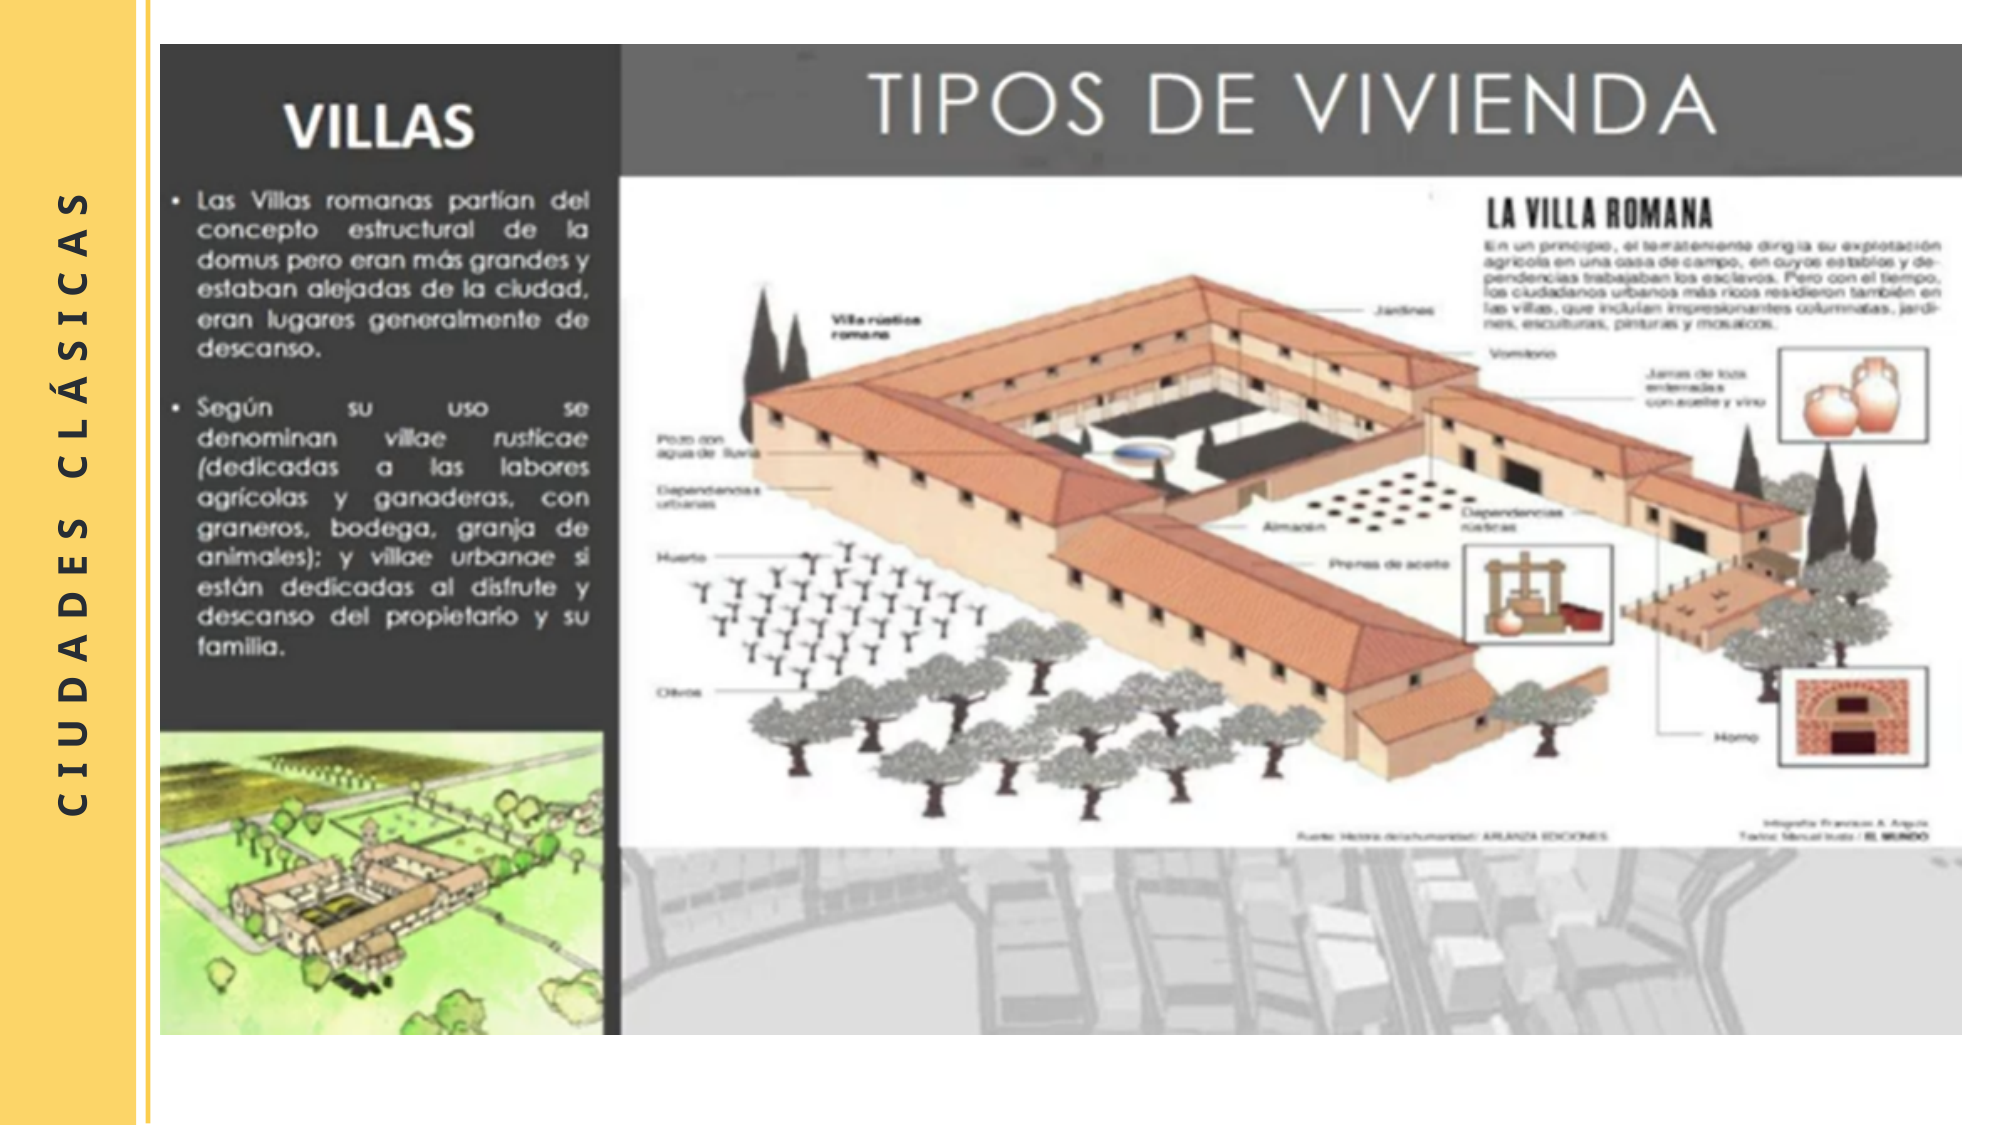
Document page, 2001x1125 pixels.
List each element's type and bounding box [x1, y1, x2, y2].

text_box [0, 0, 137, 1125]
picture [160, 44, 1962, 1035]
